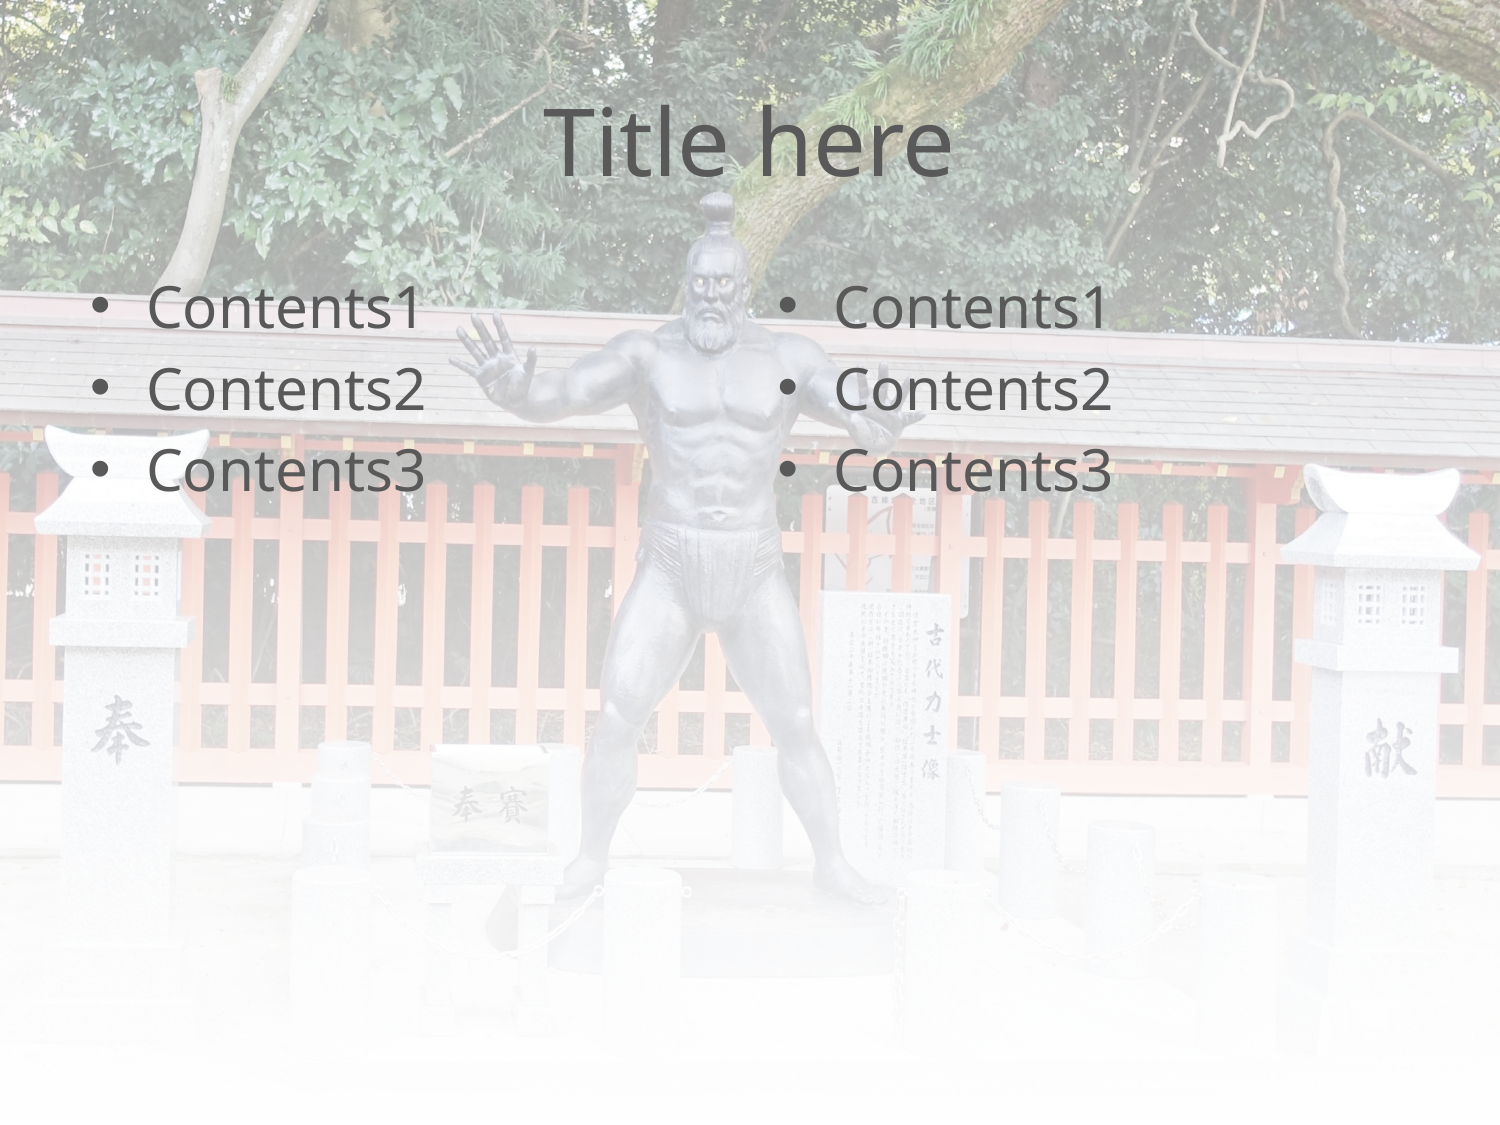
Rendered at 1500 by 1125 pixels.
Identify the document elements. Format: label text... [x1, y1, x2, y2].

title Title here [75, 45, 1425, 233]
text_box [0, 0, 1500, 1125]
list Contents1 Contents2 Contents3 [762, 262, 1425, 1005]
list Contents1 Contents2 Contents3 [75, 262, 738, 1005]
